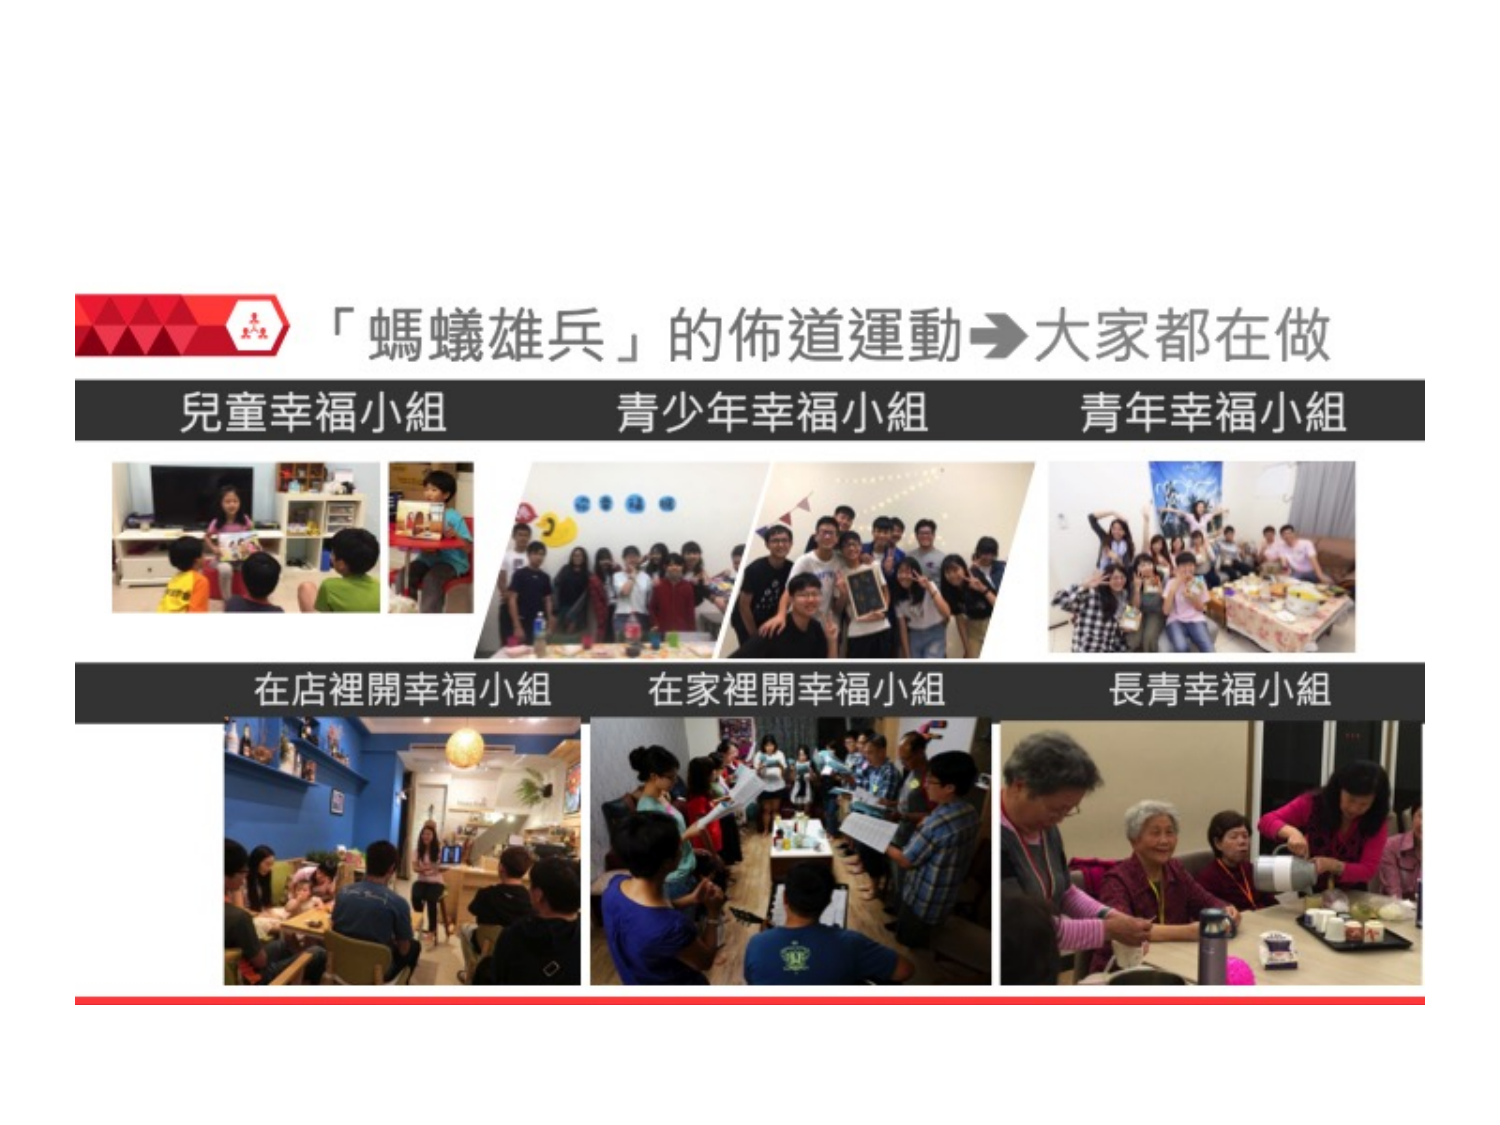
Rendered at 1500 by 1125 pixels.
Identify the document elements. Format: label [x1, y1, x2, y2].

list [74, 262, 1426, 1006]
